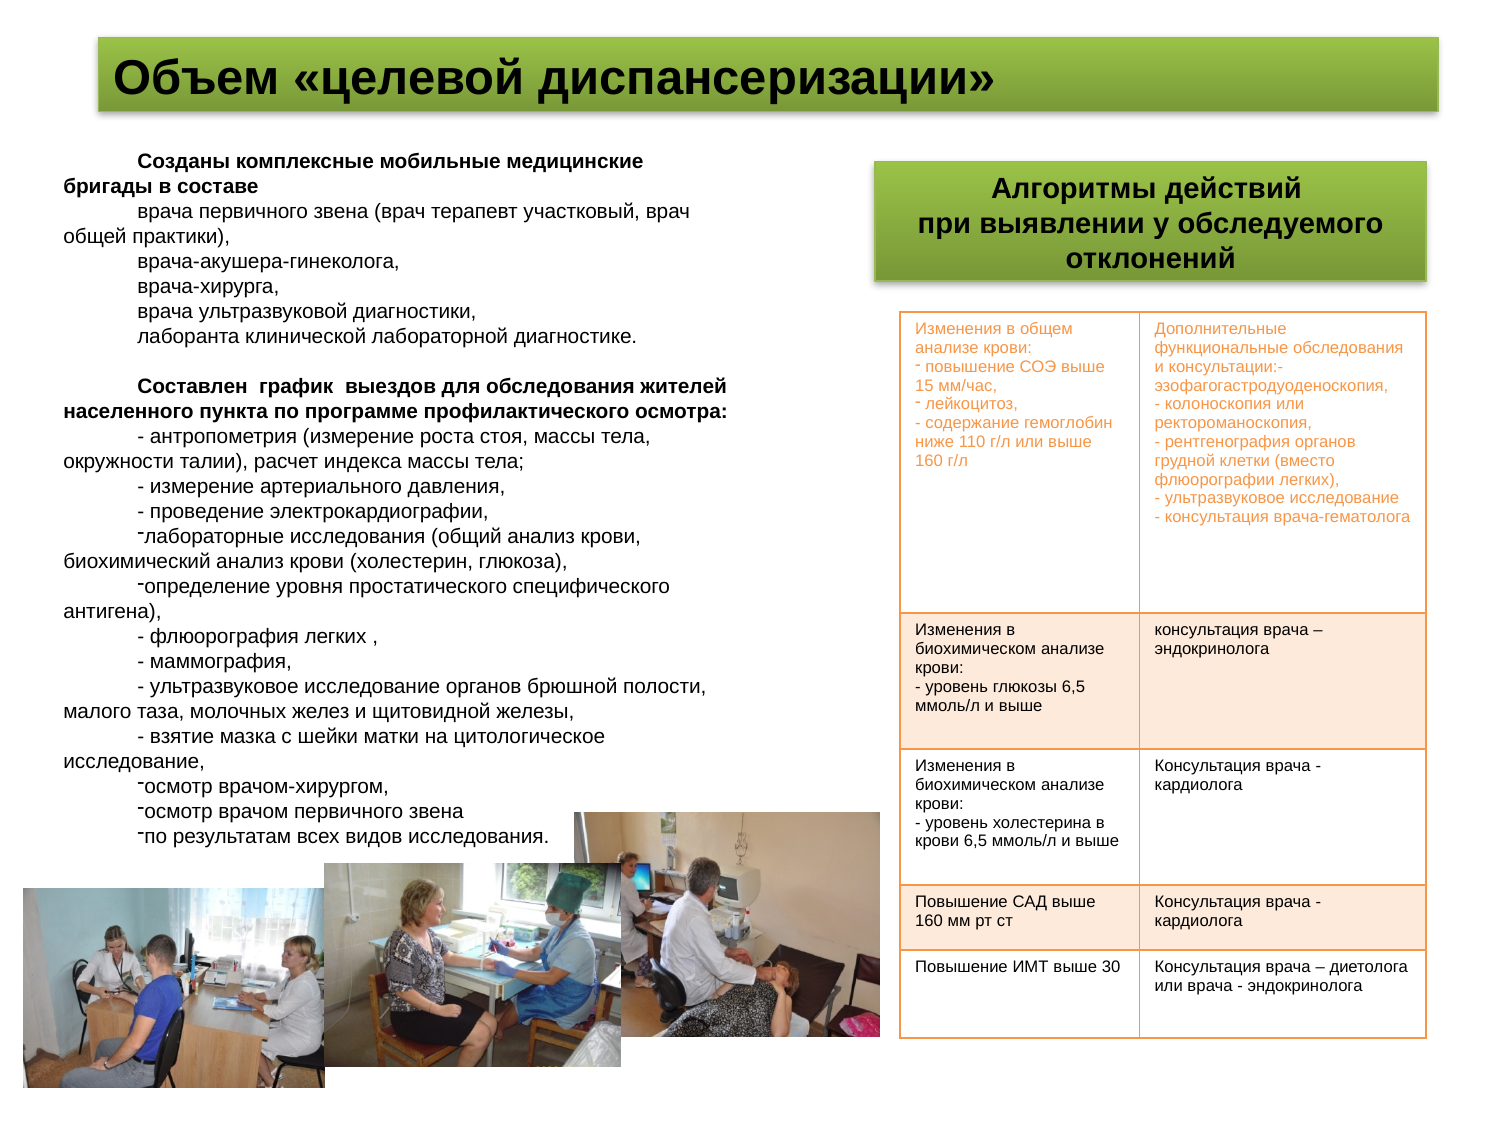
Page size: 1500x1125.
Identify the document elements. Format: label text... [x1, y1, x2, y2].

table_header Дополнительные функциональные обследования и консультации:- эзофагогастродуоденоскопия, - колоноскопия или ректороманоскопия, - рентгенография органов грудной клетки (вместо флюорографии легких), - ультразвуковое исследование - консультация врача-гематолога [1140, 313, 1425, 612]
table_cell Консультация врача – диетолога или врача - эндокринолога [1140, 951, 1425, 1037]
text_box Алгоритмы действий при выявлении у обследуемого отклонений [874, 161, 1427, 282]
table_cell Консультация врача - кардиолога [1140, 750, 1425, 884]
table_cell Повышение ИМТ выше 30 [901, 951, 1139, 1037]
table_cell Консультация врача - кардиолога [1140, 886, 1425, 949]
table_cell Изменения в биохимическом анализе крови: - уровень глюкозы 6,5 ммоль/л и выше [901, 614, 1139, 748]
table_cell Повышение САД выше 160 мм рт ст [901, 886, 1139, 949]
picture [23, 812, 880, 1088]
table_cell консультация врача – эндокринолога [1140, 614, 1425, 748]
table_cell Изменения в биохимическом анализе крови: - уровень холестерина в крови 6,5 ммоль/л и выше [901, 750, 1139, 884]
table_header Изменения в общем анализе крови: повышение СОЭ выше 15 мм/час, лейкоцитоз, - содержание гемоглобин ниже 110 г/л или выше 160 г/л [901, 313, 1139, 612]
text_box Созданы комплексные мобильные медицинские бригады в составе врача первичного звена (врач терапевт участковый, врач общей практики), врача-акушера-гинеколога, врача-хирурга, врача ультразвуковой диагностики, лаборанта клинической лабораторной диагностике. Составлен график выездов для обследования жителей населенного пункта по программе профилактического осмотра: - антропометрия (измерение роста стоя, массы тела, окружности талии), расчет индекса массы тела; - измерение артериального давления, - проведение электрокардиографии, лабораторные исследования (общий анализ крови, биохимический анализ крови (холестерин, глюкоза), определение уровня простатического специфического антигена), - флюорография легких , - маммография, - ультразвуковое исследование органов брюшной полости, малого таза, молочных желез и щитовидной железы, - взятие мазка с шейки матки на цитологическое исследование, осмотр врачом-хирургом, осмотр врачом первичного звена по результатам всех видов исследования. [48, 140, 750, 855]
title Объем «целевой диспансеризации» [98, 37, 1439, 112]
